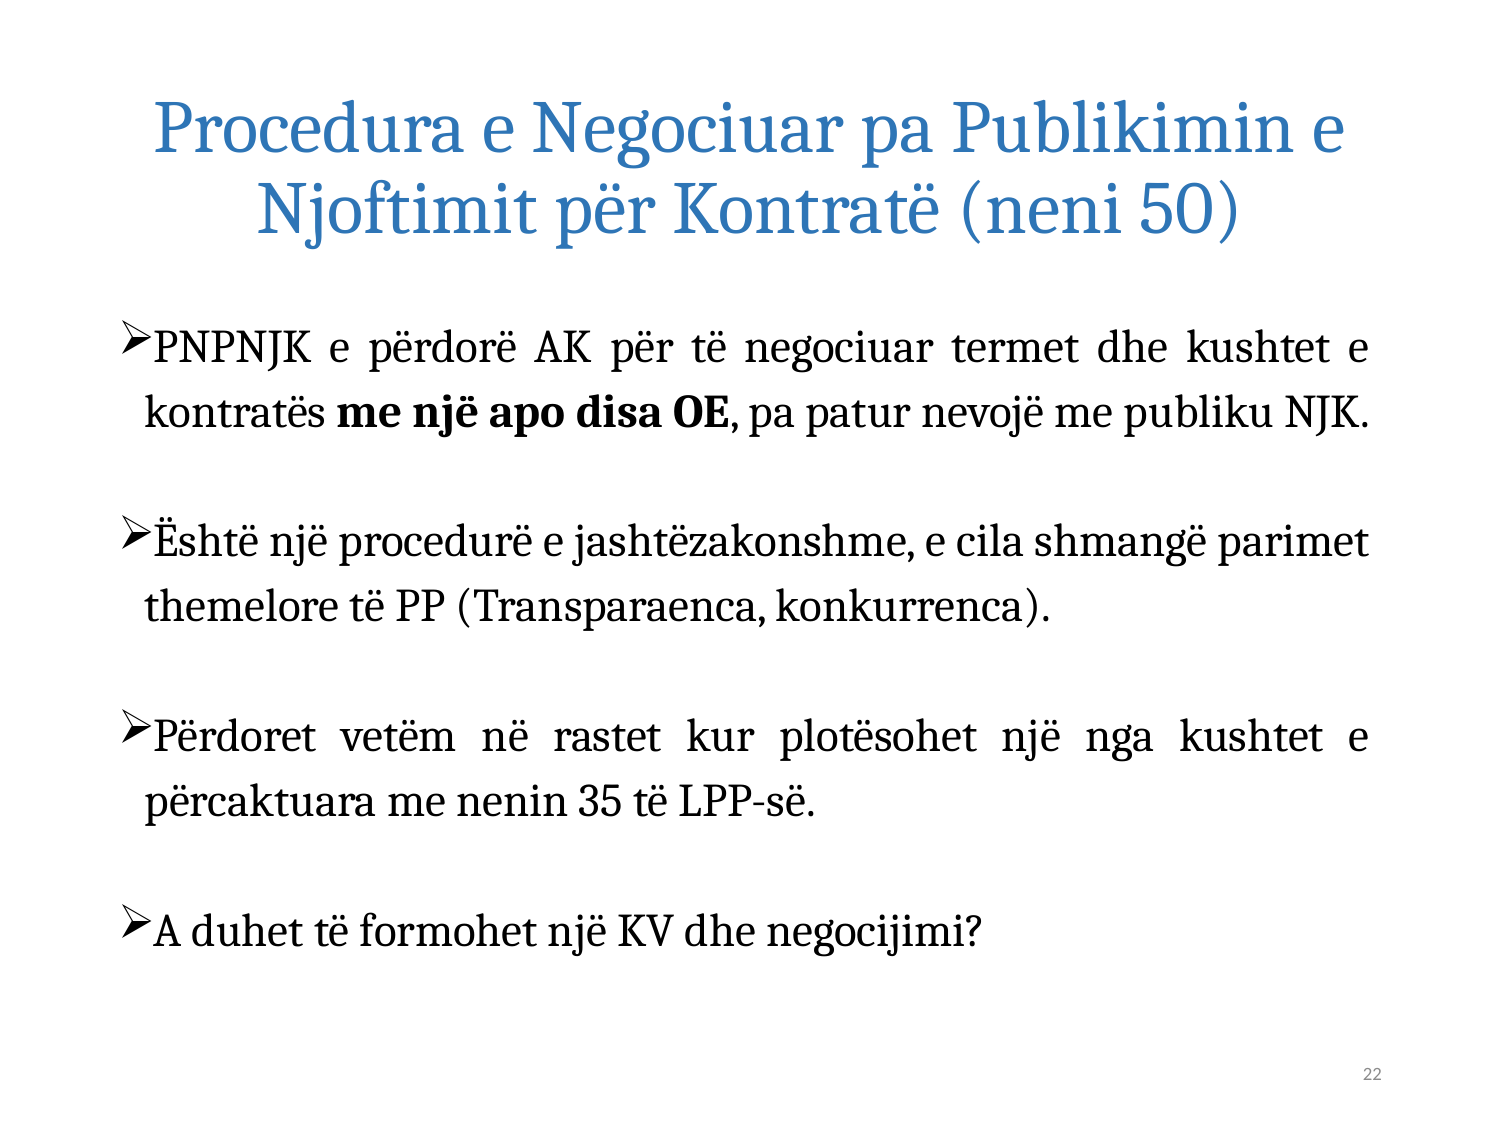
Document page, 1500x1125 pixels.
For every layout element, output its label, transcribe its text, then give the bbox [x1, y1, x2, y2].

title Procedura e Negociuar pa Publikimin e Njoftimit për Kontratë (neni 50) [103, 59, 1397, 278]
list PNPNJK e përdorë AK për të negociuar termet dhe kushtet e kontratës me një apo disa OE, pa patur nevojë me publiku NJK. Është një procedurë e jashtëzakonshme, e cila shmangë parimet themelore të PP (Transparaenca, konkurrenca). Përdoret vetëm në rastet kur plotësohet një nga kushtet e përcaktuara me nenin 35 të LPP-së. A duhet të formohet një KV dhe negocijimi? [103, 299, 1397, 1014]
slide_number 22 [1059, 1042, 1397, 1103]
